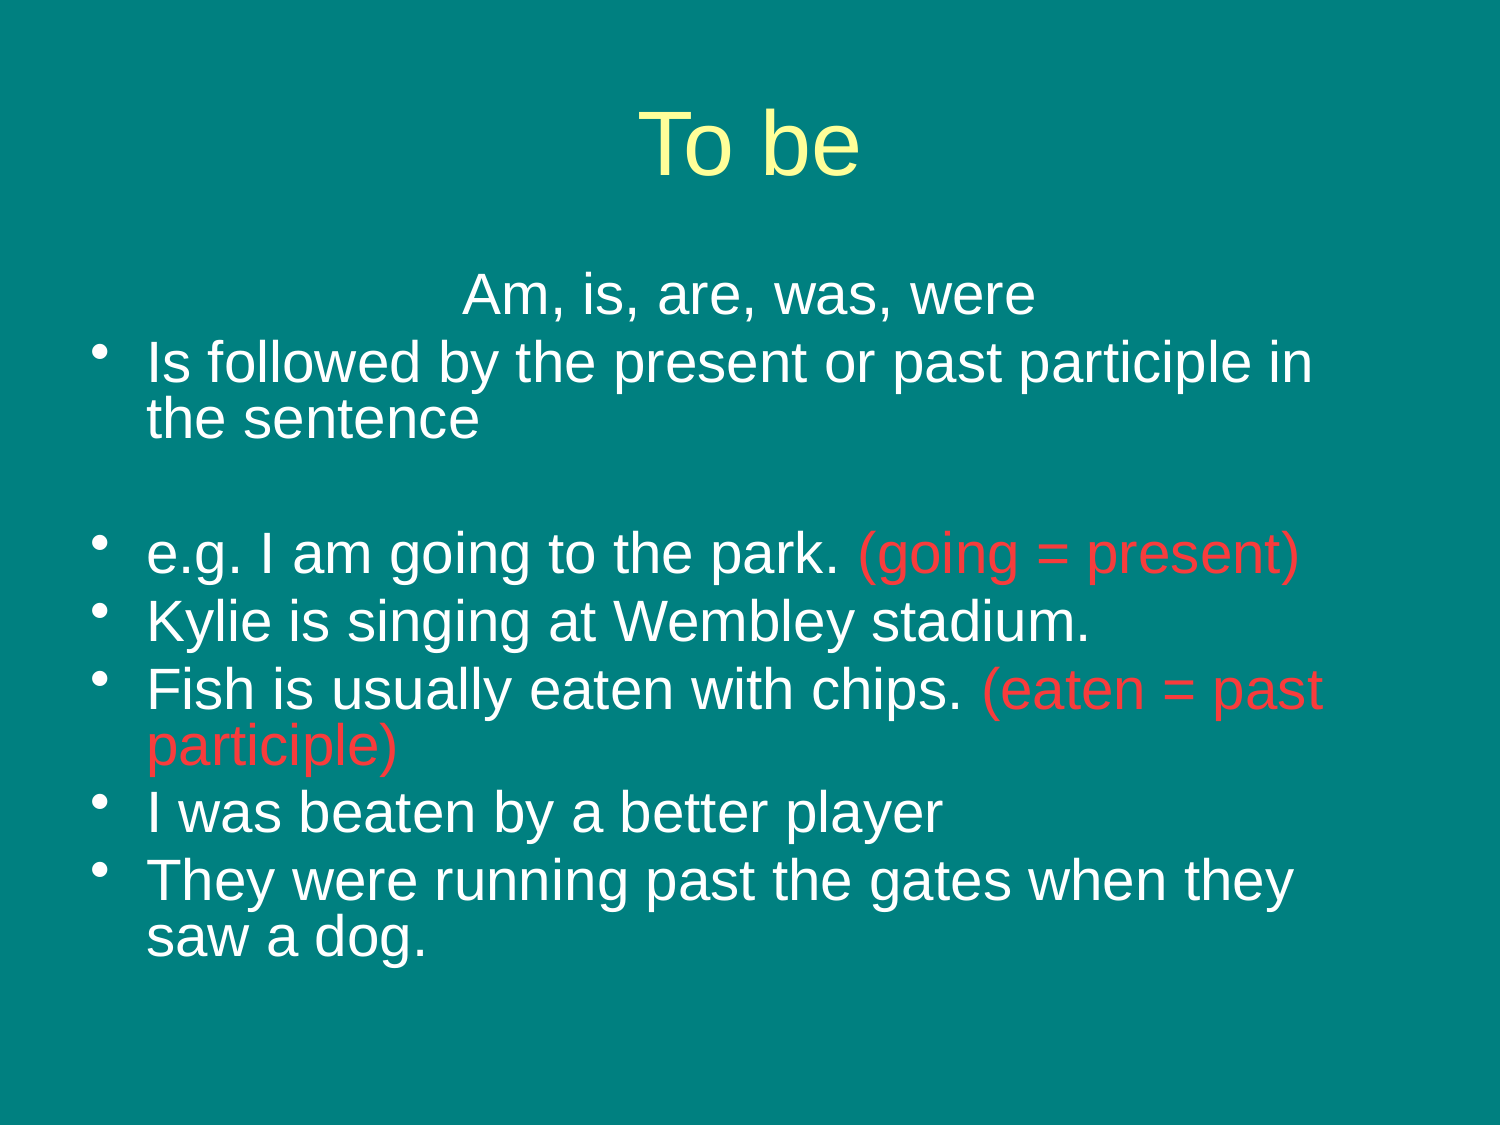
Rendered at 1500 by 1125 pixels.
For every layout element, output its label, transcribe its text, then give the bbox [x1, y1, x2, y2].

title To be [75, 45, 1425, 233]
list Am, is, are, was, were Is followed by the present or past participle in the sentence e.g. I am going to the park. (going = present) Kylie is singing at Wembley stadium. Fish is usually eaten with chips. (eaten = past participle) I was beaten by a better player They were running past the gates when they saw a dog. [75, 262, 1425, 1005]
